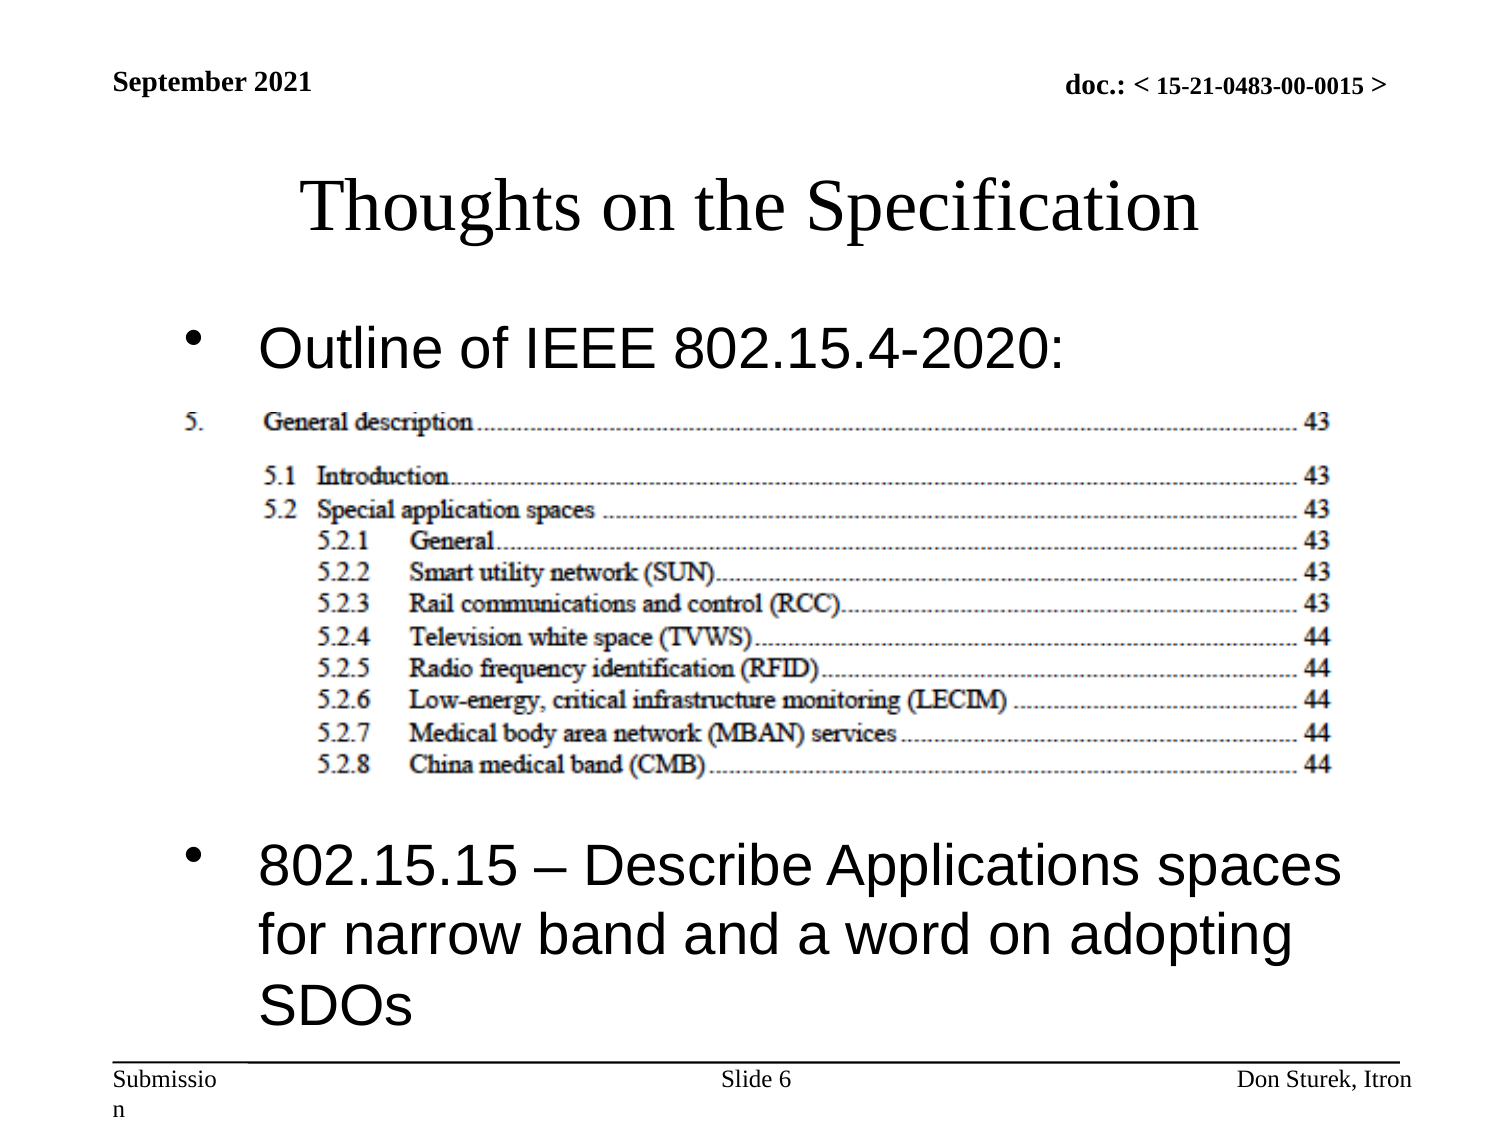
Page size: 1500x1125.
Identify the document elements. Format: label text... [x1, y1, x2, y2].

list Outline of IEEE 802.15.4-2020: 802.15.15 – Describe Applications spaces for narrow band and a word on adopting SDOs [112, 302, 1388, 978]
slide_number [112, 61, 376, 98]
slide_number Slide 6 [712, 1061, 800, 1093]
footer Don Sturek, Itron [899, 1061, 1413, 1093]
title Thoughts on the Specification [112, 112, 1388, 288]
picture [148, 412, 1352, 784]
